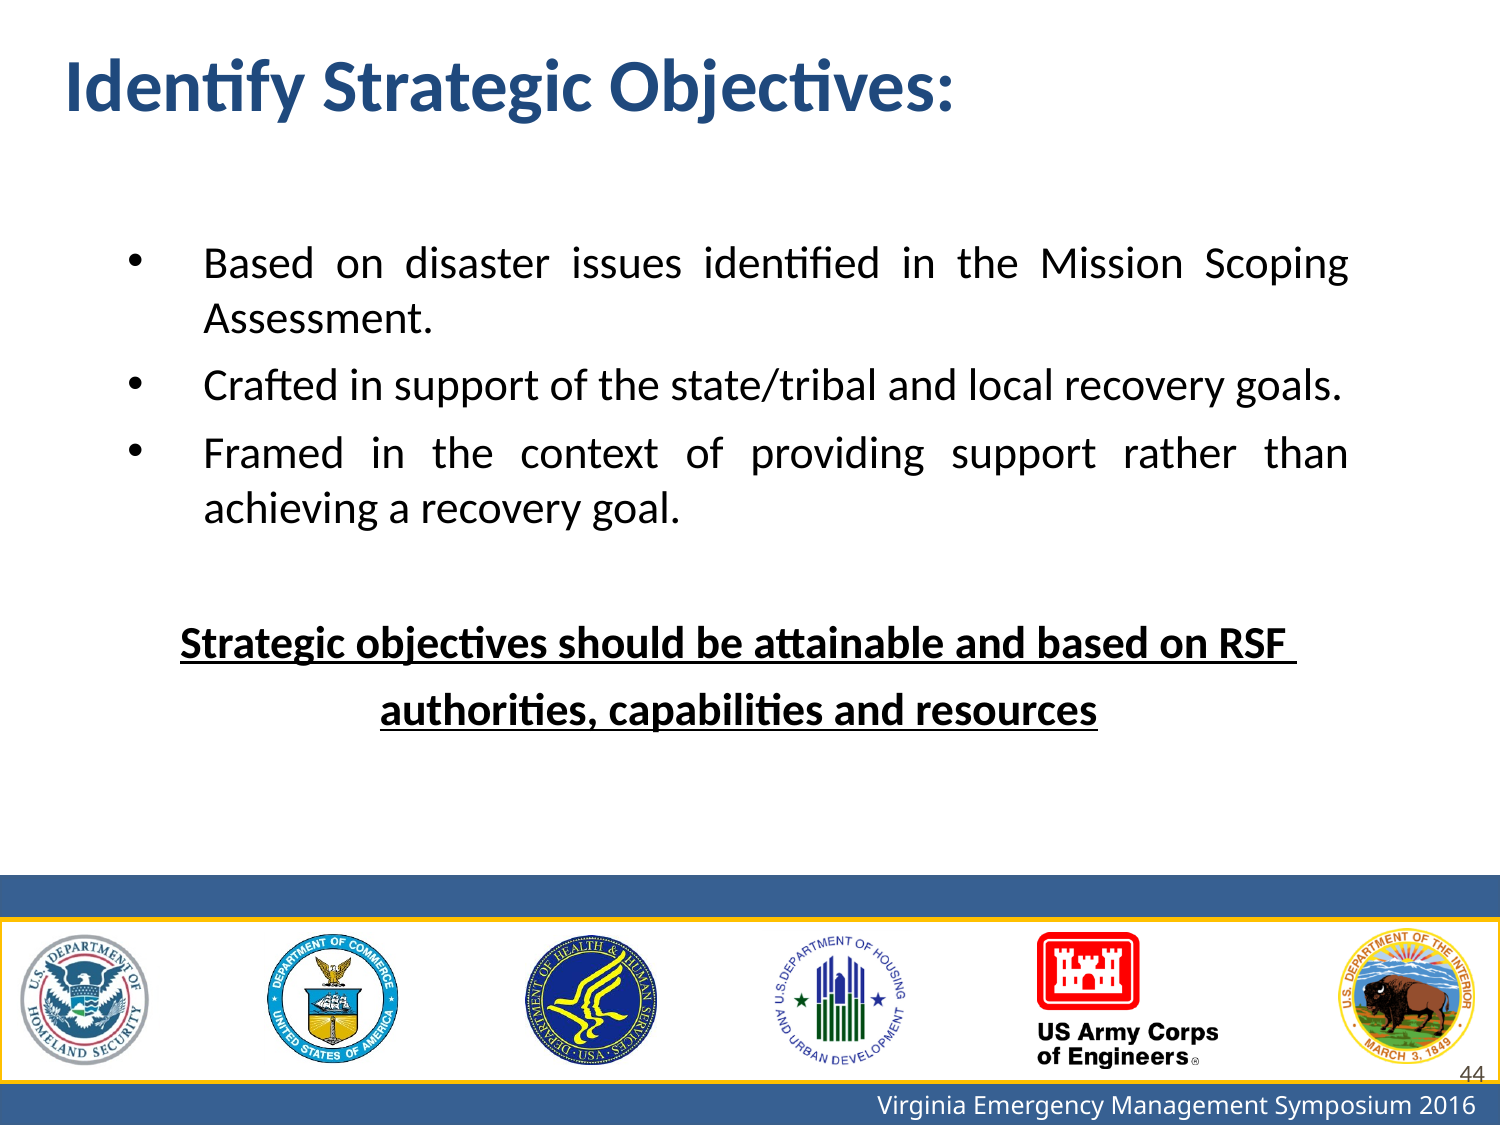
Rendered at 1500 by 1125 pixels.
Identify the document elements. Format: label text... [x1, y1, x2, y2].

text_box Based on disaster issues identified in the Mission Scoping Assessment. Crafted in support of the state/tribal and local recovery goals. Framed in the context of providing support rather than achieving a recovery goal. Strategic objectives should be attainable and based on RSF authorities, capabilities and resources [112, 224, 1365, 743]
picture [525, 935, 657, 1065]
slide_number 44 [1149, 1042, 1500, 1103]
picture [1037, 932, 1218, 1069]
text_box Identify Strategic Objectives: [49, 28, 1287, 134]
picture [12, 928, 160, 1070]
picture [1338, 928, 1475, 1042]
picture [264, 932, 400, 1065]
picture [762, 930, 913, 1070]
